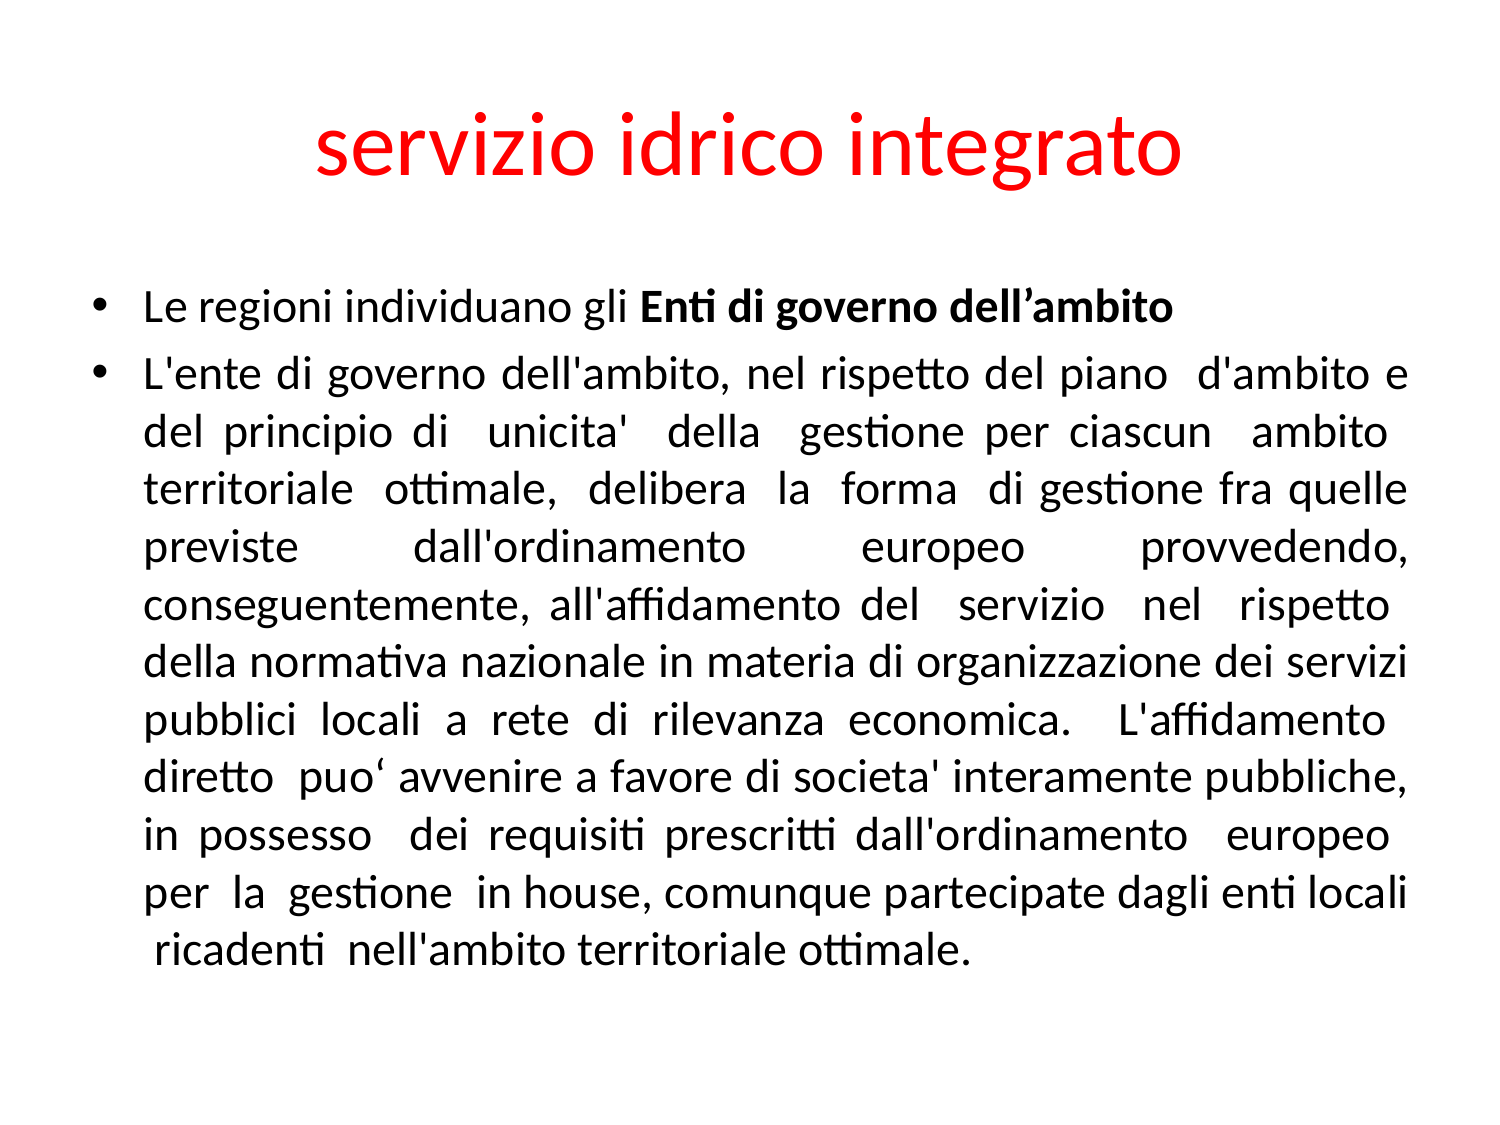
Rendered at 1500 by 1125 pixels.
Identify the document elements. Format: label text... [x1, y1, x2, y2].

list Le regioni individuano gli Enti di governo dell’ambito L'ente di governo dell'ambito, nel rispetto del piano d'ambito e del principio di unicita' della gestione per ciascun ambito territoriale ottimale, delibera la forma di gestione fra quelle previste dall'ordinamento europeo provvedendo, conseguentemente, all'affidamento del servizio nel rispetto della normativa nazionale in materia di organizzazione dei servizi pubblici locali a rete di rilevanza economica. L'affidamento diretto puo‘ avvenire a favore di societa' interamente pubbliche, in possesso dei requisiti prescritti dall'ordinamento europeo per la gestione in house, comunque partecipate dagli enti locali ricadenti nell'ambito territoriale ottimale. [76, 267, 1427, 1010]
title servizio idrico integrato [75, 45, 1425, 233]
